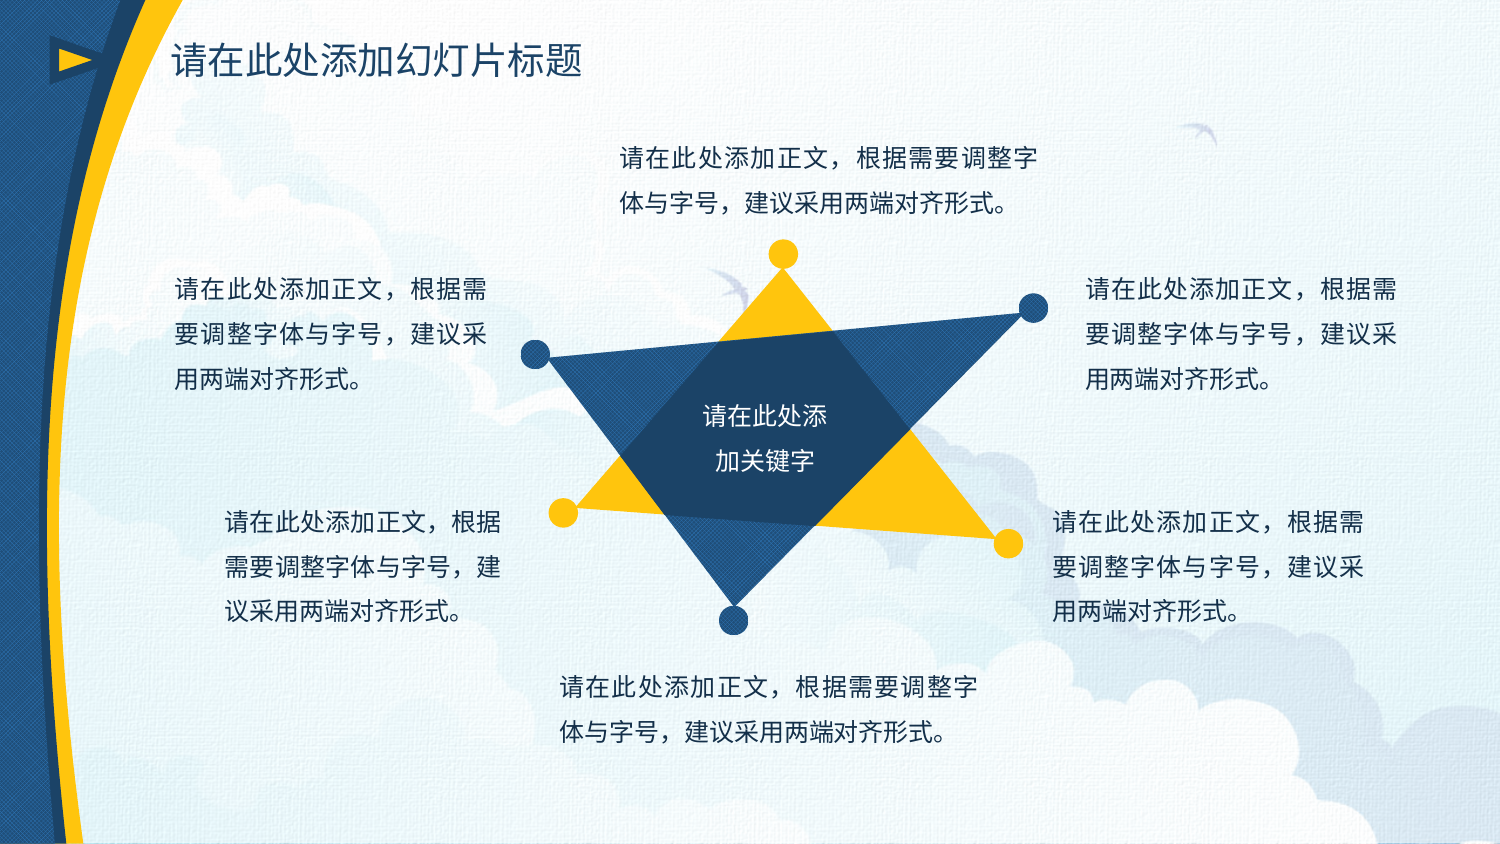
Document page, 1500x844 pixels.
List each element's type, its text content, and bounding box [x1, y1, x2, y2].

text_box 请在此处添加正文，根据需要调整字体与字号，建议采用两端对齐形式。 [604, 120, 1054, 225]
text_box 请在此处添加正文，根据需要调整字体与字号，建议采用两端对齐形式。 [160, 251, 503, 402]
text_box 请在此处添加正文，根据需要调整字体与字号，建议采用两端对齐形式。 [544, 648, 994, 754]
text_box 请在此处添加正文，根据需要调整字体与字号，建议采用两端对齐形式。 [210, 483, 518, 634]
text_box 请在此处添加幻灯片标题 [155, 29, 598, 90]
text_box 请在此处添加正文，根据需要调整字体与字号，建议采用两端对齐形式。 [1070, 251, 1413, 402]
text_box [520, 293, 1049, 636]
text_box 请在此处添加正文，根据需要调整字体与字号，建议采用两端对齐形式。 [1049, 483, 1380, 634]
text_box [620, 331, 911, 527]
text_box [548, 239, 1024, 293]
